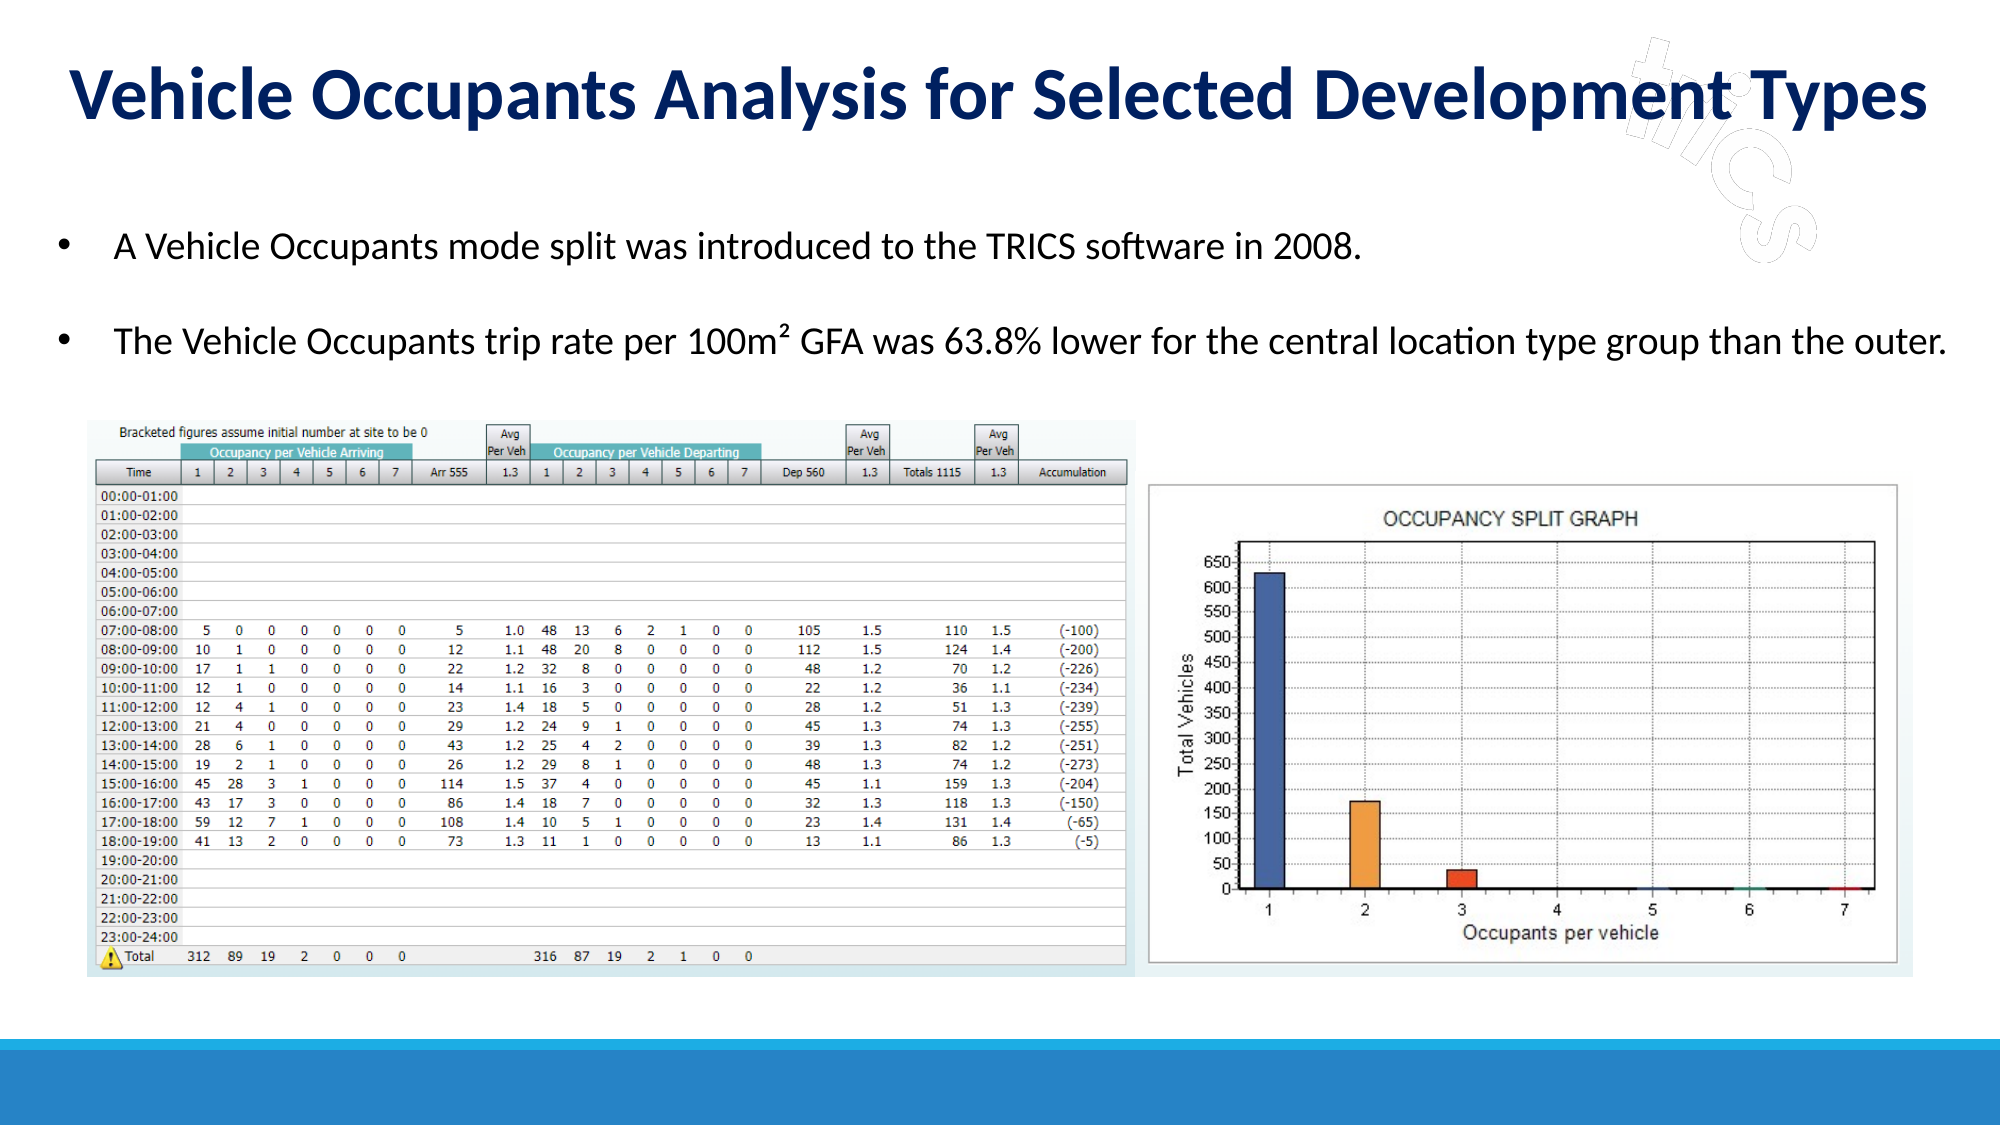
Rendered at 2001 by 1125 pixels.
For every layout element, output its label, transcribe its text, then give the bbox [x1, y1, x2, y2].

text_box Vehicle Occupants Analysis for Selected Development Types [1825, 37, 2000, 142]
text_box Vehicle Occupants Analysis for Selected Development Types [0, 37, 1623, 142]
picture [1625, 36, 1818, 264]
text_box A Vehicle Occupants mode split was introduced to the TRICS software in 2008. The Vehicle Occupants trip rate per 100m² GFA was 63.8% lower for the central location type group than the outer. [42, 165, 2000, 370]
picture [86, 419, 1914, 977]
